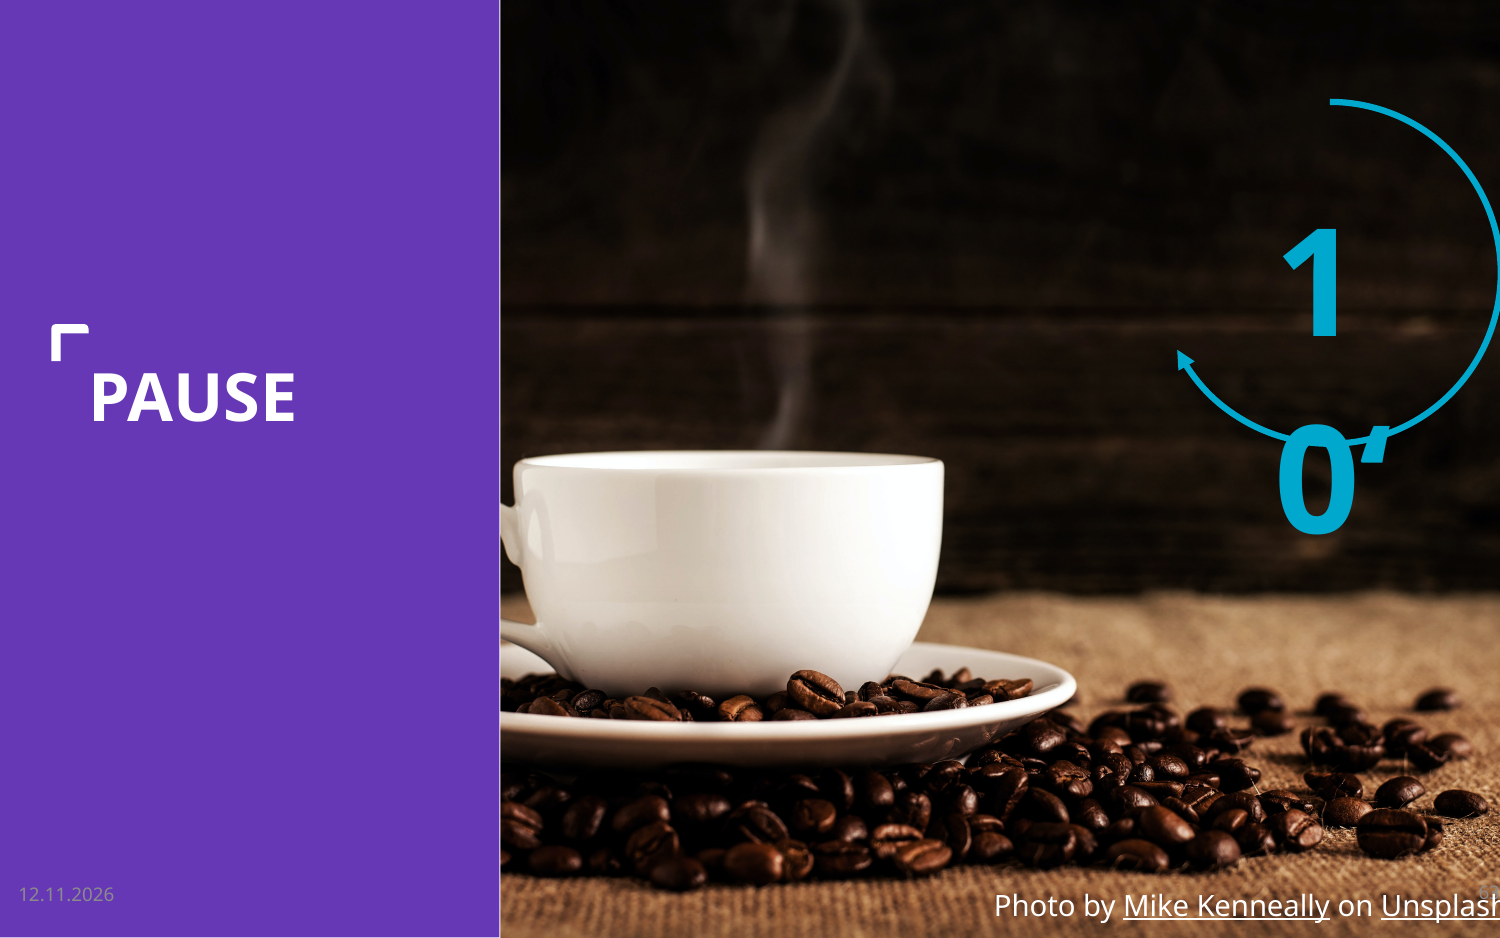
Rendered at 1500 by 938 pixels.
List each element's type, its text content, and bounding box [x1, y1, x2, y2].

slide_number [18, 870, 127, 921]
title PAuse [88, 363, 463, 581]
picture [1302, 447, 1331, 516]
picture [500, 0, 1500, 938]
